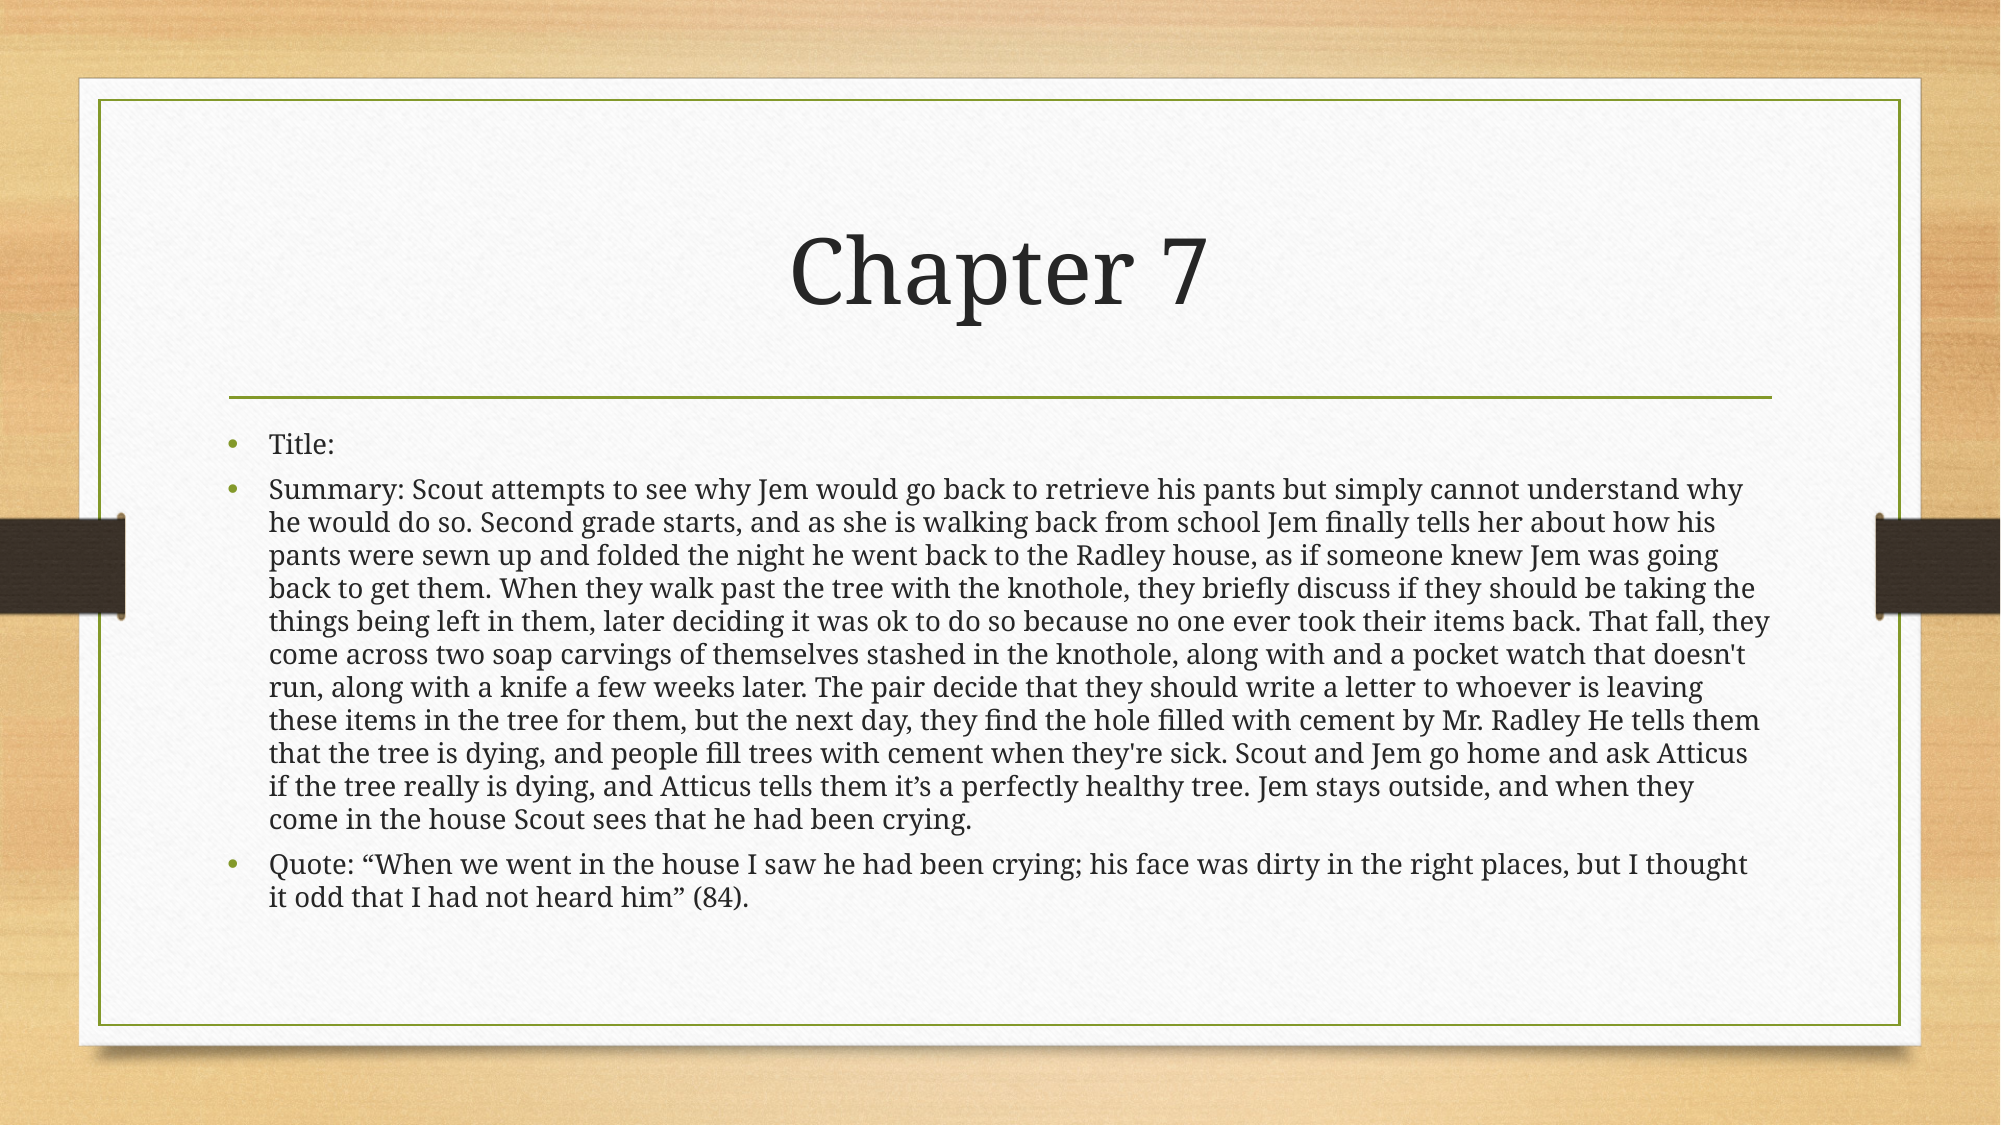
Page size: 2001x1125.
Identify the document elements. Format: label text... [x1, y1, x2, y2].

list Title: Summary: Scout attempts to see why Jem would go back to retrieve his pants but simply cannot understand why he would do so. Second grade starts, and as she is walking back from school Jem finally tells her about how his pants were sewn up and folded the night he went back to the Radley house, as if someone knew Jem was going back to get them. When they walk past the tree with the knothole, they briefly discuss if they should be taking the things being left in them, later deciding it was ok to do so because no one ever took their items back. That fall, they come across two soap carvings of themselves stashed in the knothole, along with and a pocket watch that doesn't run, along with a knife a few weeks later. The pair decide that they should write a letter to whoever is leaving these items in the tree for them, but the next day, they find the hole filled with cement by Mr. Radley He tells them that the tree is dying, and people fill trees with cement when they're sick. Scout and Jem go home and ask Atticus if the tree really is dying, and Atticus tells them it’s a perfectly healthy tree. Jem stays outside, and when they come in the house Scout sees that he had been crying. Quote: “When we went in the house I saw he had been crying; his face was dirty in the right places, but I thought it odd that I had not heard him” (84). [212, 419, 1788, 964]
picture [0, 0, 2001, 1125]
title Chapter 7 [212, 161, 1788, 375]
